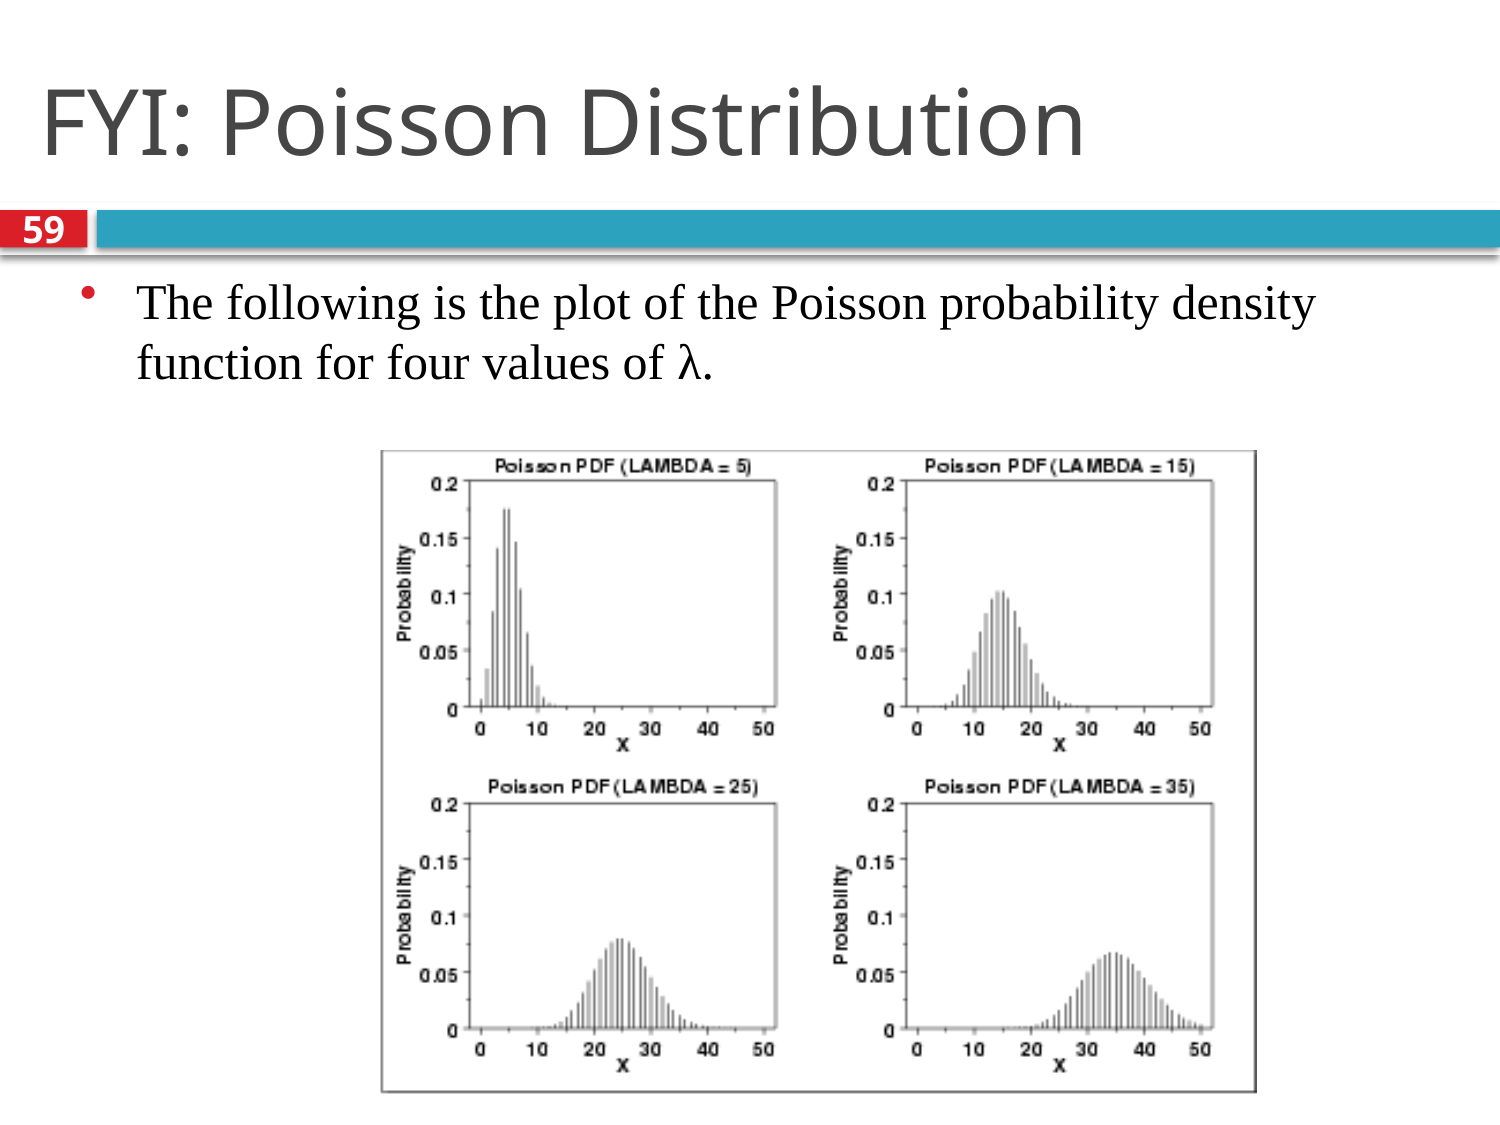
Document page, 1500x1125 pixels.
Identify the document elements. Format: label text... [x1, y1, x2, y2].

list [379, 449, 1257, 1096]
title FYI: Poisson Distribution [24, 37, 1475, 200]
text_box The following is the plot of the Poisson probability density function for four values of λ. [65, 261, 1448, 406]
slide_number 59 [0, 206, 88, 257]
